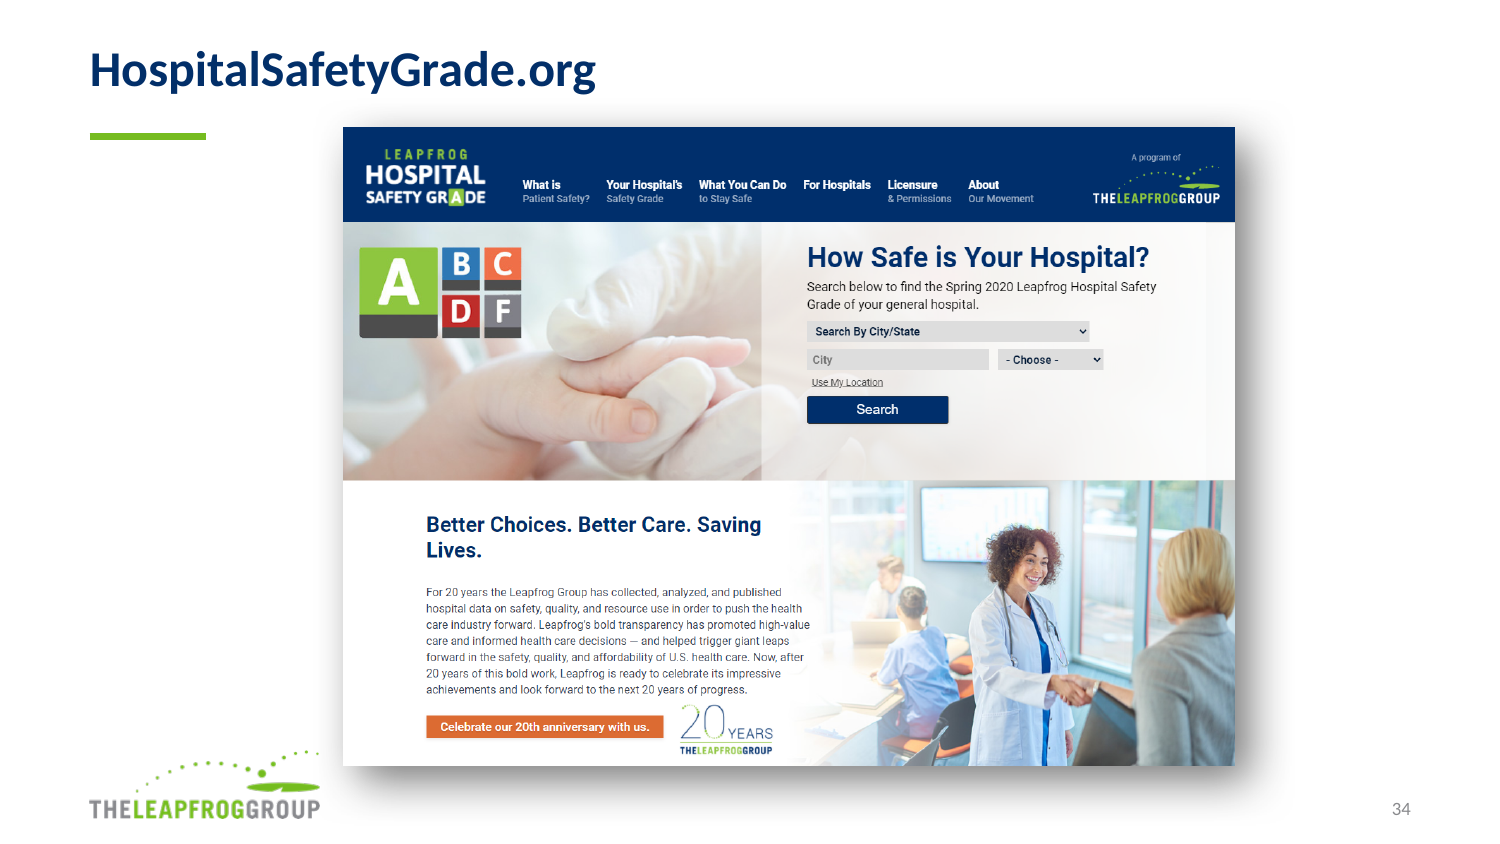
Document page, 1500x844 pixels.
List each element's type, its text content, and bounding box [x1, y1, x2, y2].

title HospitalSafetyGrade.org [89, 47, 1412, 97]
slide_number 34 [1361, 796, 1412, 820]
picture [89, 750, 320, 819]
picture [343, 127, 1235, 766]
